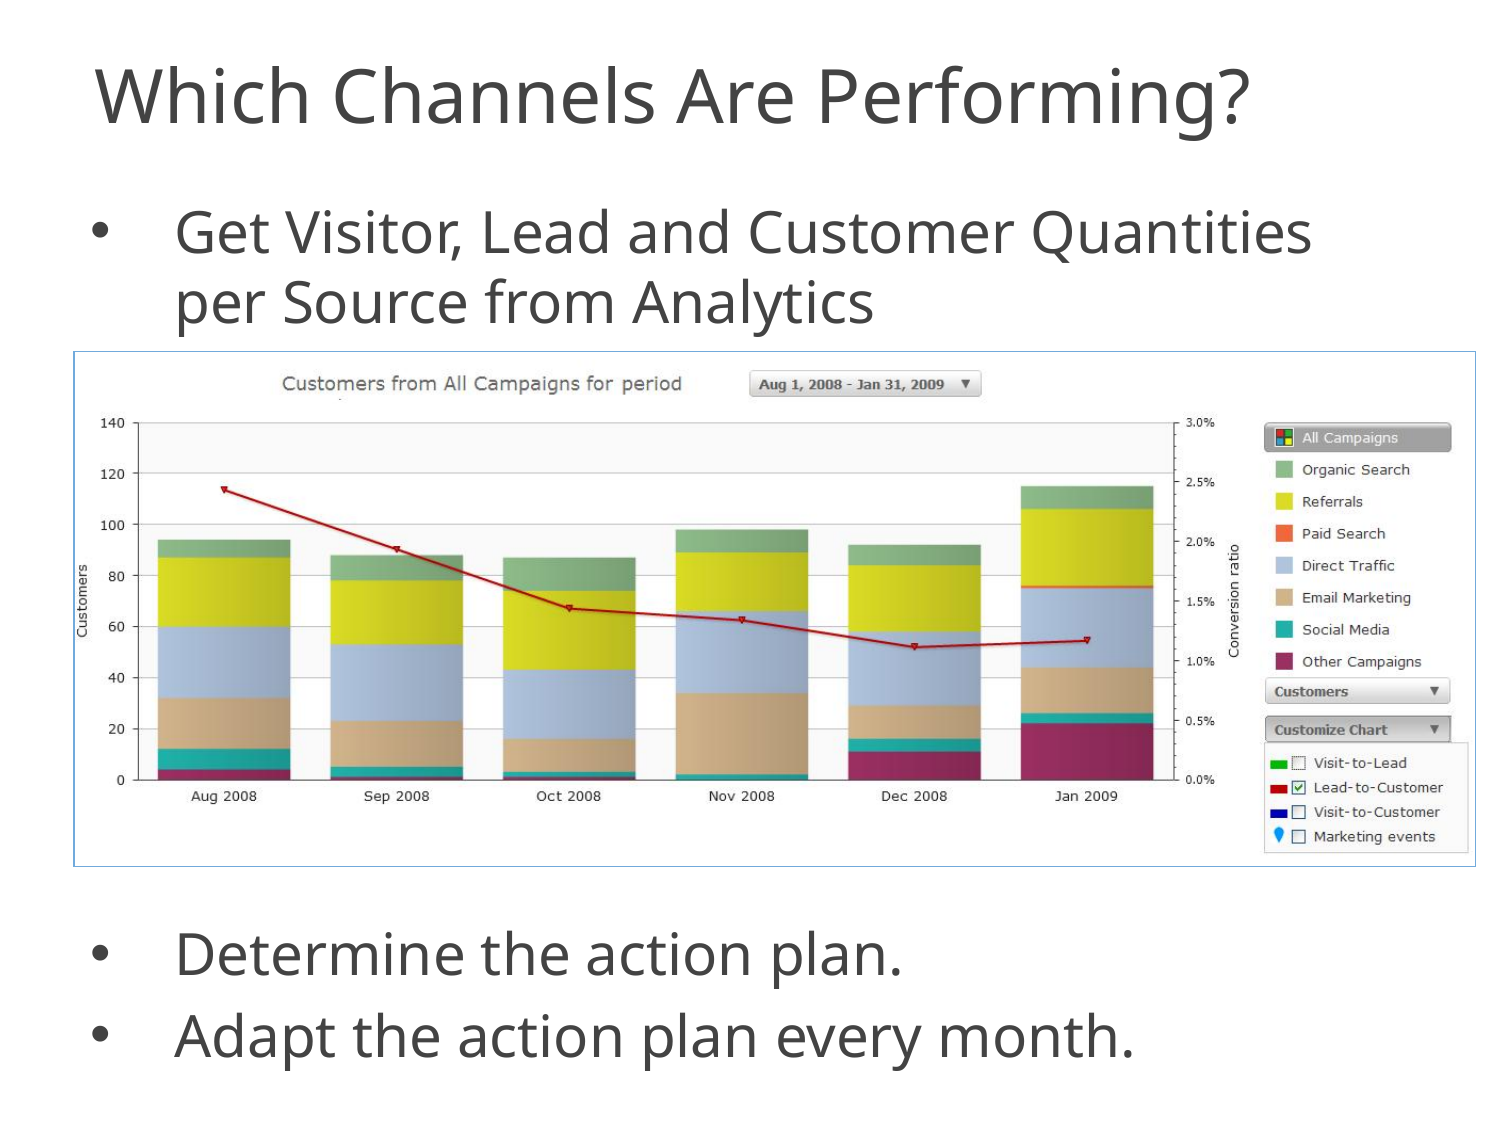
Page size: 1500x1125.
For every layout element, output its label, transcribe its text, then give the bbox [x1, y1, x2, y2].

picture [74, 351, 1476, 866]
list Get Visitor, Lead and Customer Quantities per Source from Analytics Determine the action plan. Adapt the action plan every month. [75, 187, 1425, 350]
list Get Visitor, Lead and Customer Quantities per Source from Analytics Determine the action plan. Adapt the action plan every month. [75, 873, 1425, 1092]
title Which Channels Are Performing? [79, 0, 1430, 188]
